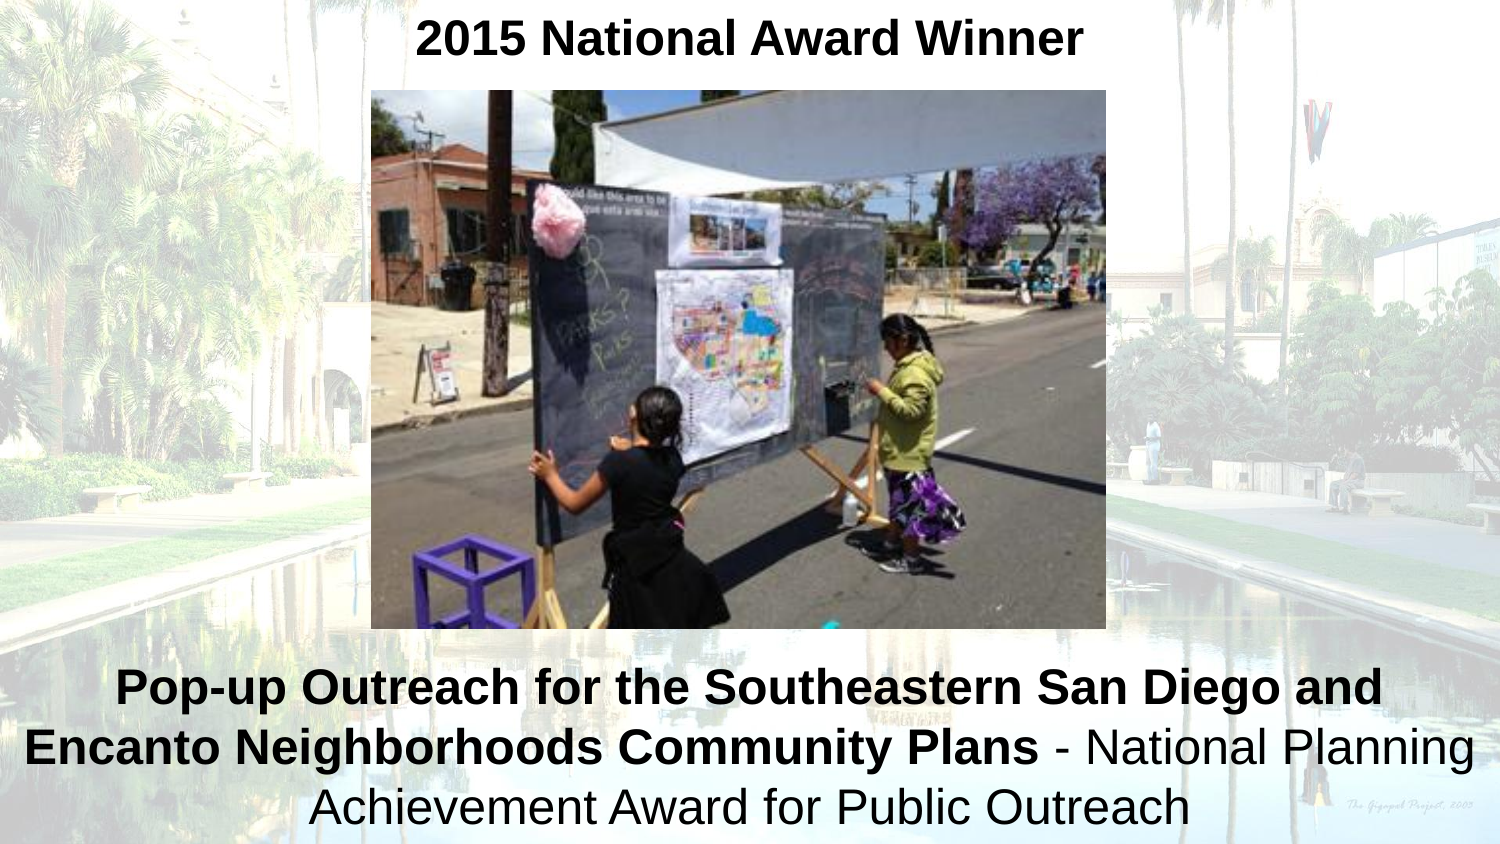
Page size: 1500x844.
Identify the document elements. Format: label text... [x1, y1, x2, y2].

picture [0, 81, 1500, 639]
title 2015 National Award Winner [0, 6, 1500, 81]
text_box Pop-up Outreach for the Southeastern San Diego and Encanto Neighborhoods Community Plans - National Planning Achievement Award for Public Outreach [0, 639, 1500, 844]
picture [0, 0, 1500, 6]
